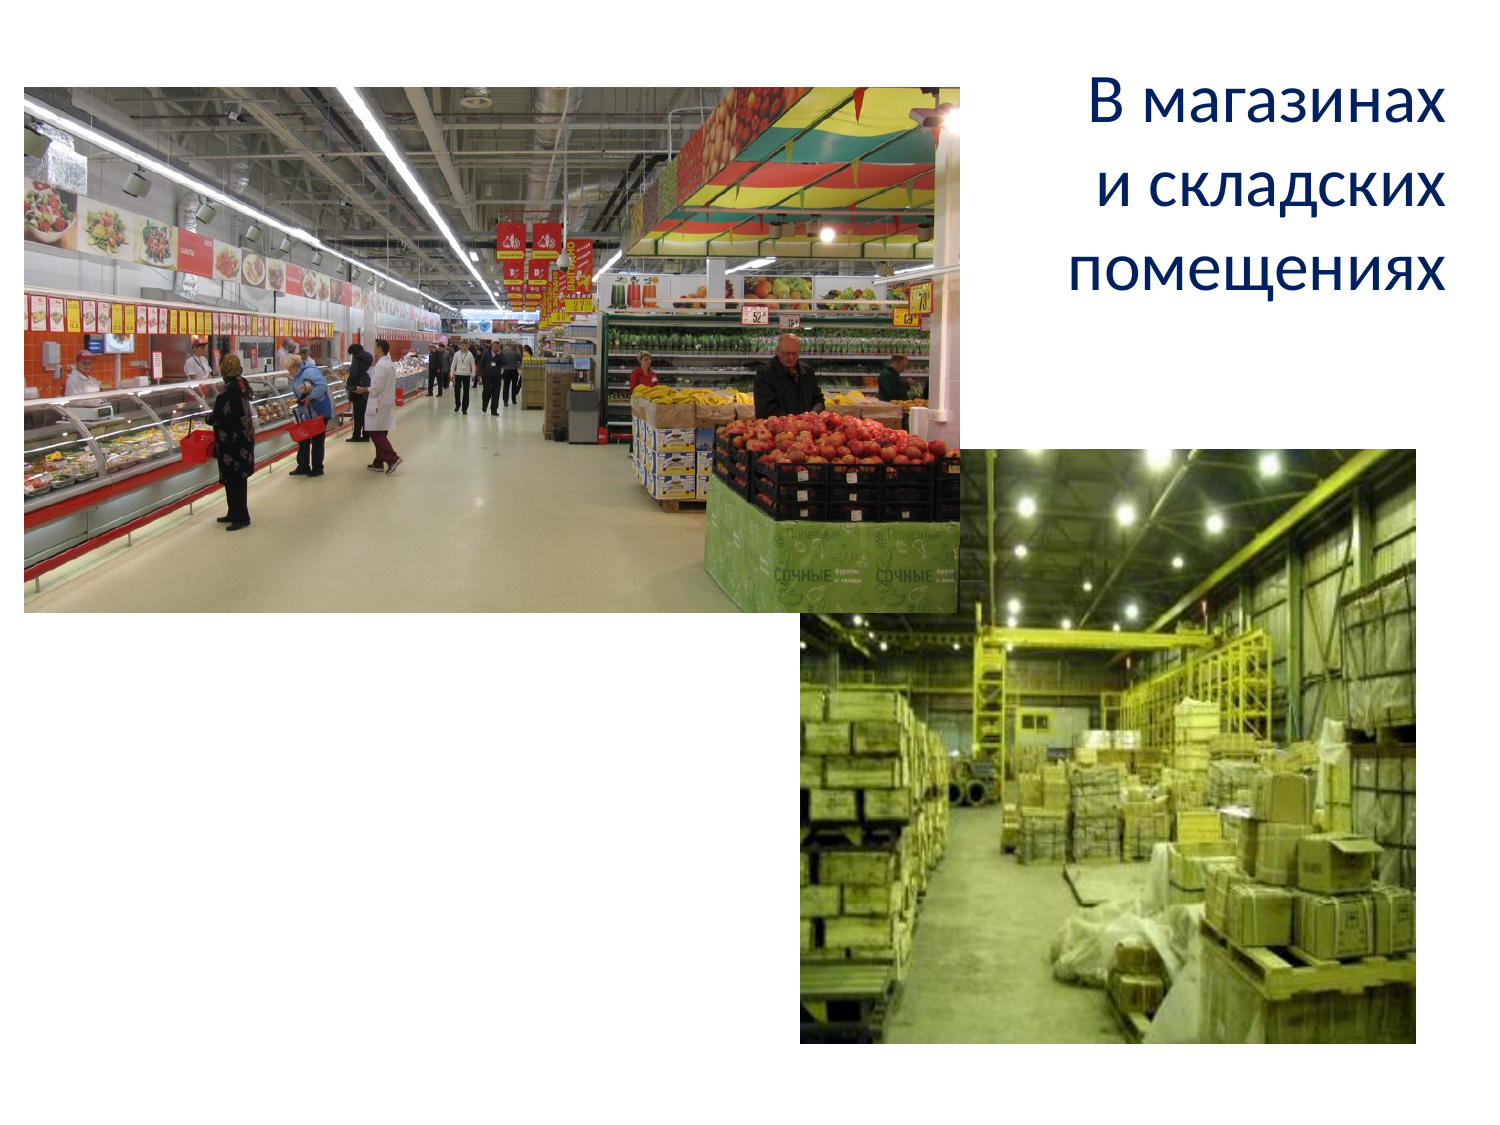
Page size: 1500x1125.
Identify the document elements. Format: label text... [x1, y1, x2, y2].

title В магазинах и складских помещениях [75, 45, 1463, 313]
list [799, 449, 1416, 1044]
picture [24, 87, 961, 613]
